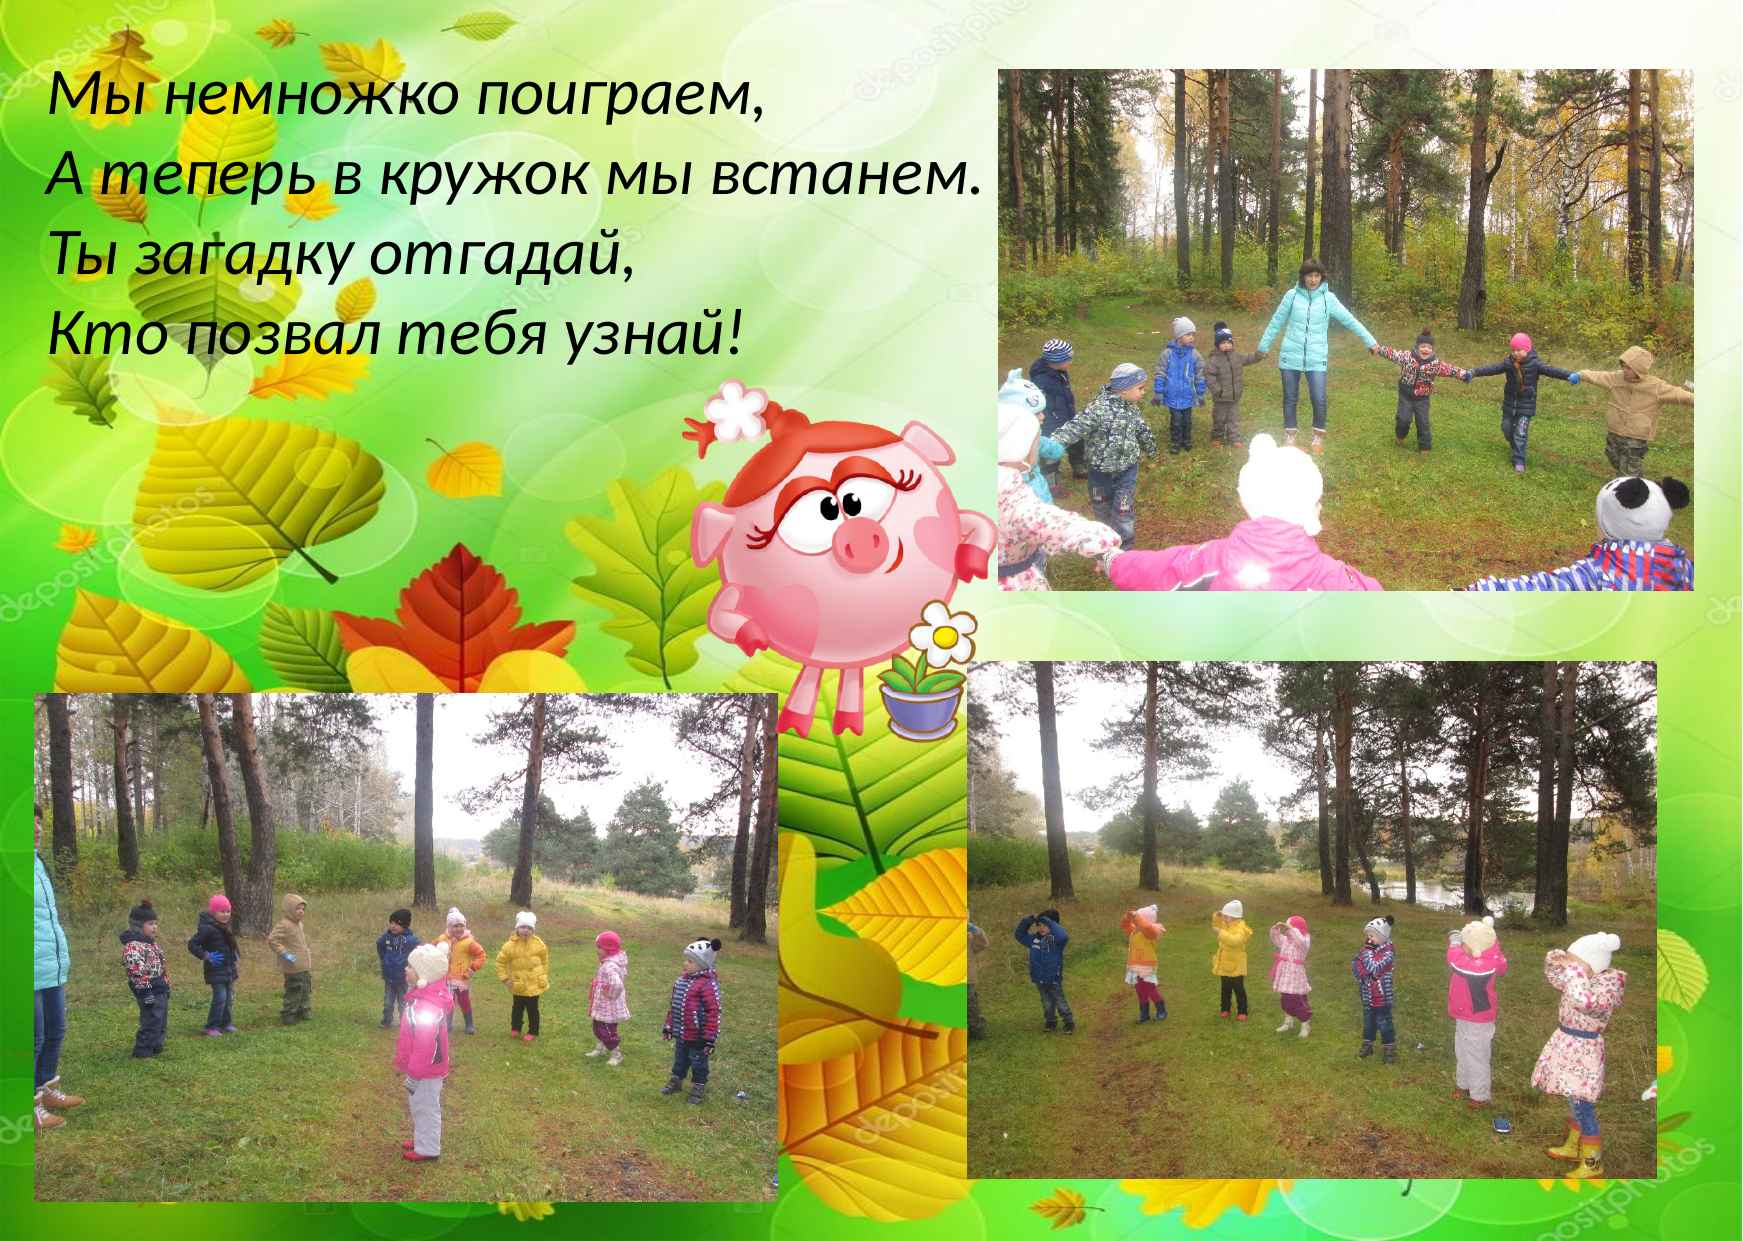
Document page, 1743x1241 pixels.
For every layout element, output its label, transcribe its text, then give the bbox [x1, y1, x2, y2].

text_box Мы немножко поиграем, А теперь в кружок мы встанем. Ты загадку отгадай, Кто позвал тебя узнай! [31, 40, 1027, 376]
picture [0, 0, 1743, 1241]
